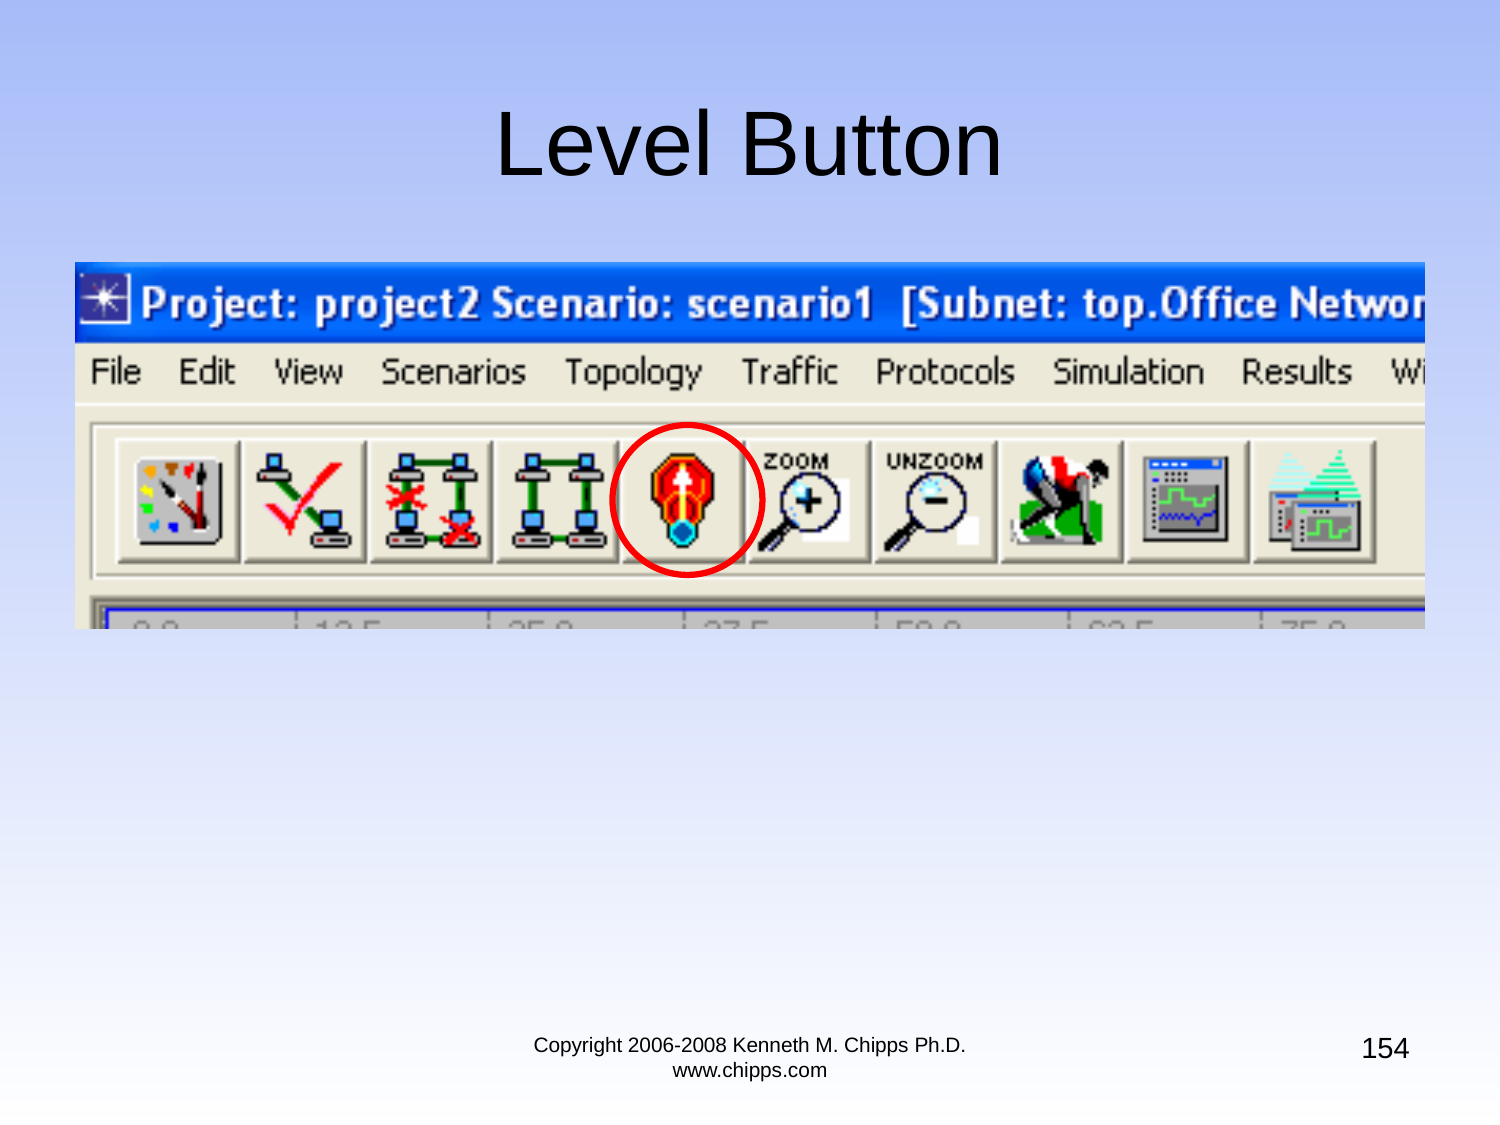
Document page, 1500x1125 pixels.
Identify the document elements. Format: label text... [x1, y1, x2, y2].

picture [74, 262, 1426, 629]
title Level Button [75, 45, 1425, 233]
slide_number 154 [1074, 1021, 1426, 1101]
footer Copyright 2006-2008 Kenneth M. Chipps Ph.D. www.chipps.com [449, 1024, 1051, 1103]
text_box [0, 114, 75, 118]
text_box [1425, 114, 1500, 118]
